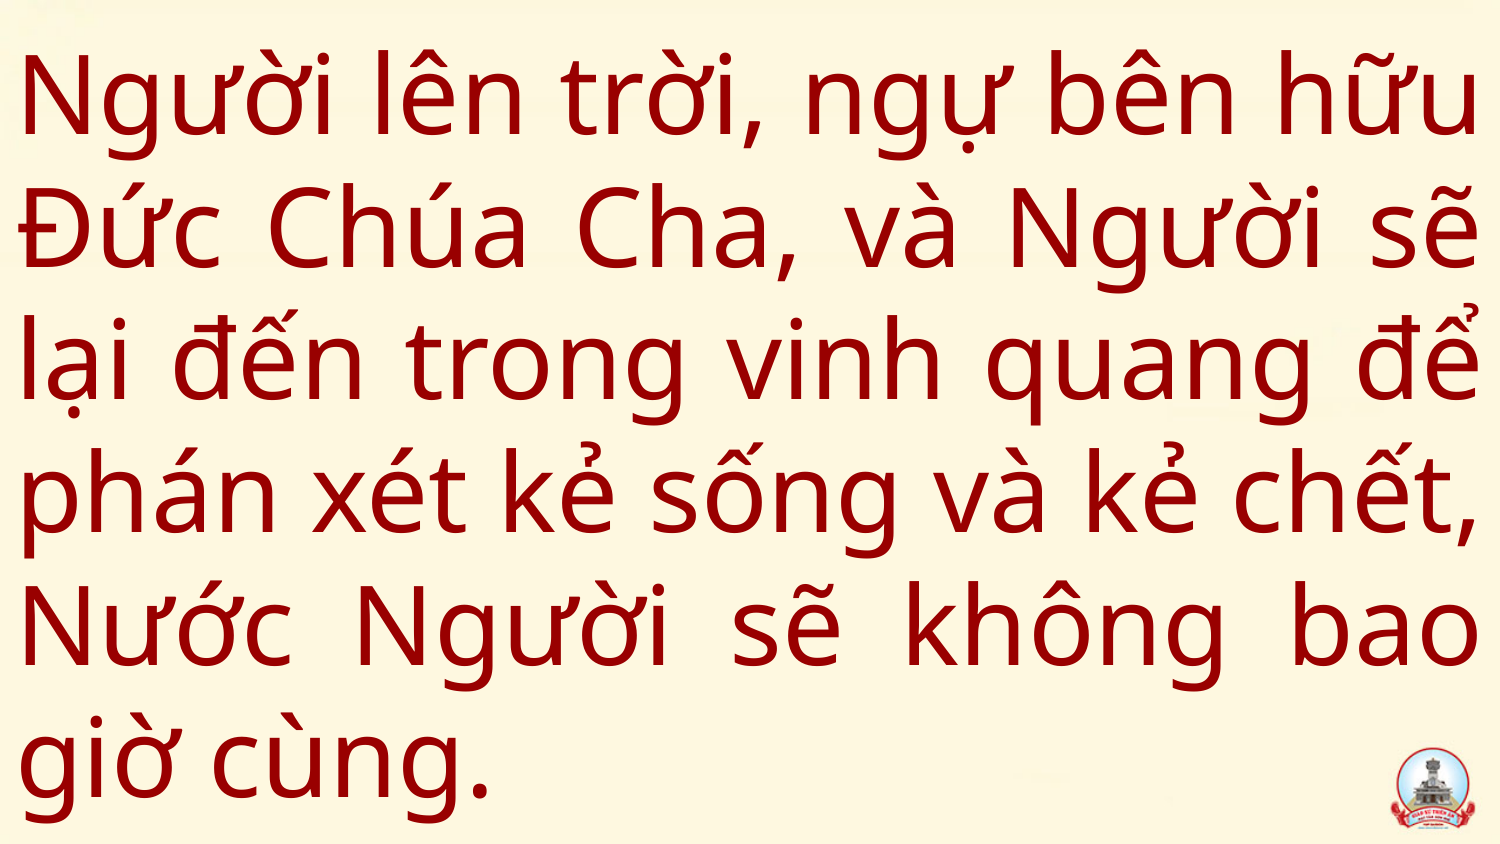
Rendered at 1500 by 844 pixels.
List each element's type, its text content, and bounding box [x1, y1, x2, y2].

title Người lên trời, ngự bên hữu Đức Chúa Cha, và Người sẽ lại đến trong vinh quang để phán xét kẻ sống và kẻ chết, Nước Người sẽ không bao giờ cùng. [0, 0, 1500, 844]
